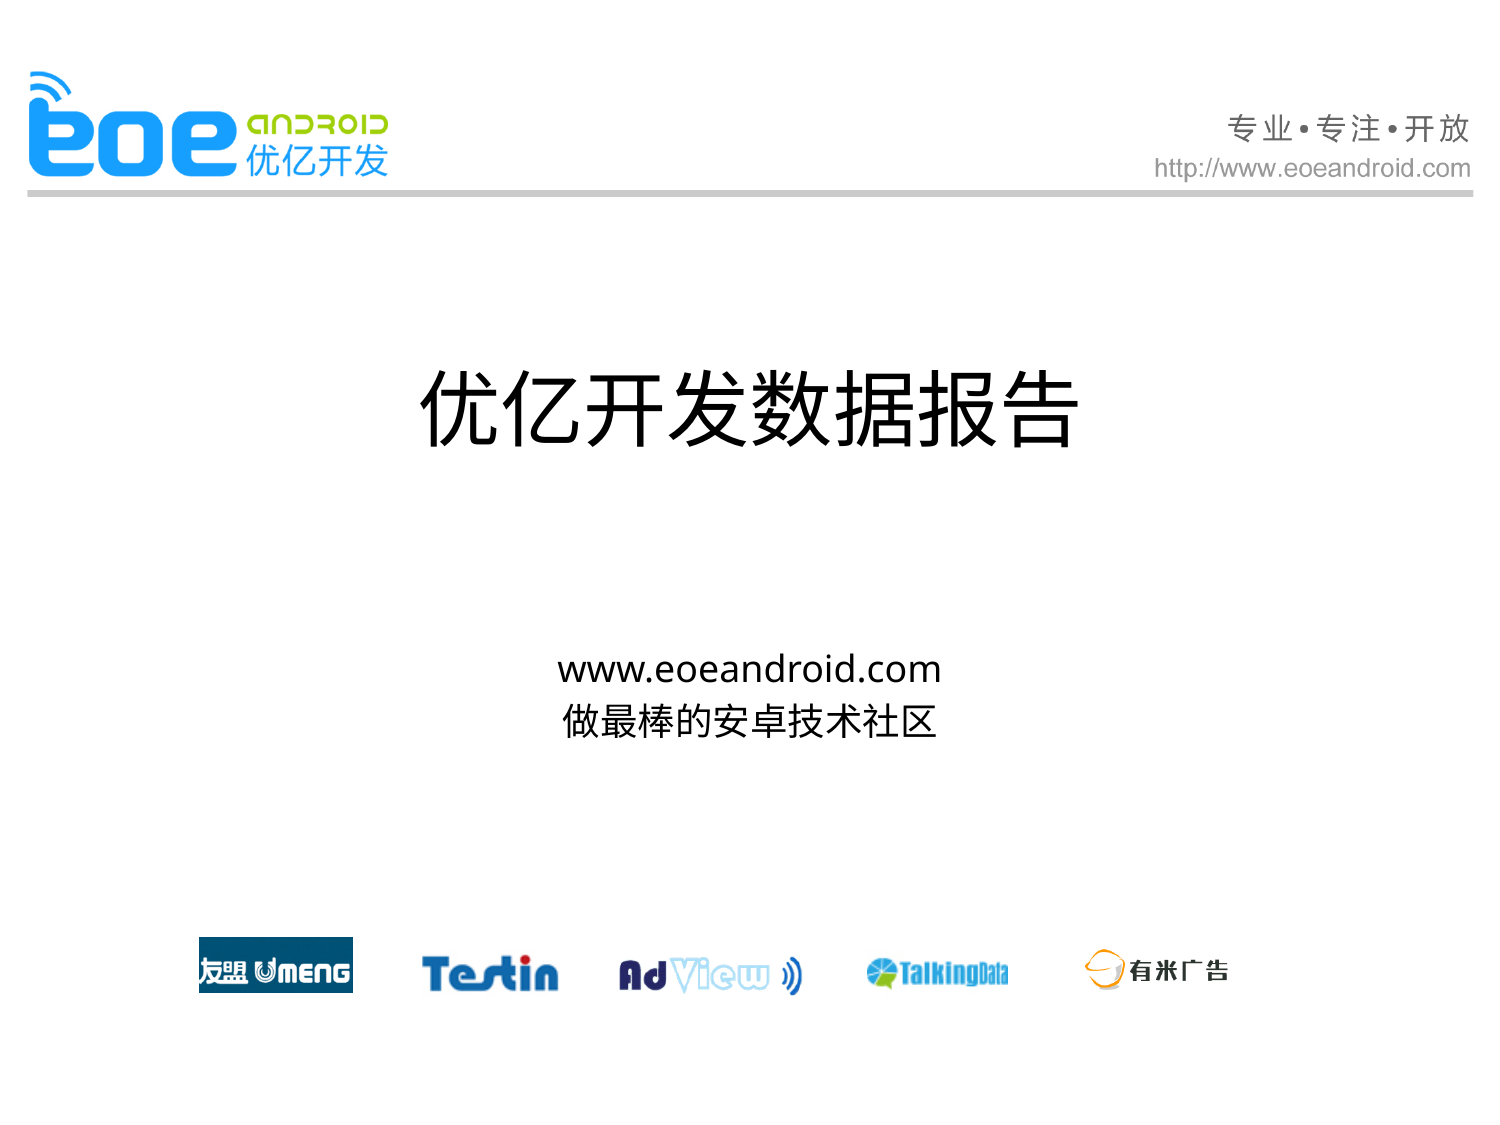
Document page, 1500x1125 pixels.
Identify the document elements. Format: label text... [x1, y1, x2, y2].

title 优亿开发数据报告 [112, 349, 1388, 528]
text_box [198, 937, 1232, 997]
subtitle www.eoeandroid.com 做最棒的安卓技术社区 [224, 637, 1276, 926]
picture [0, 0, 1500, 202]
